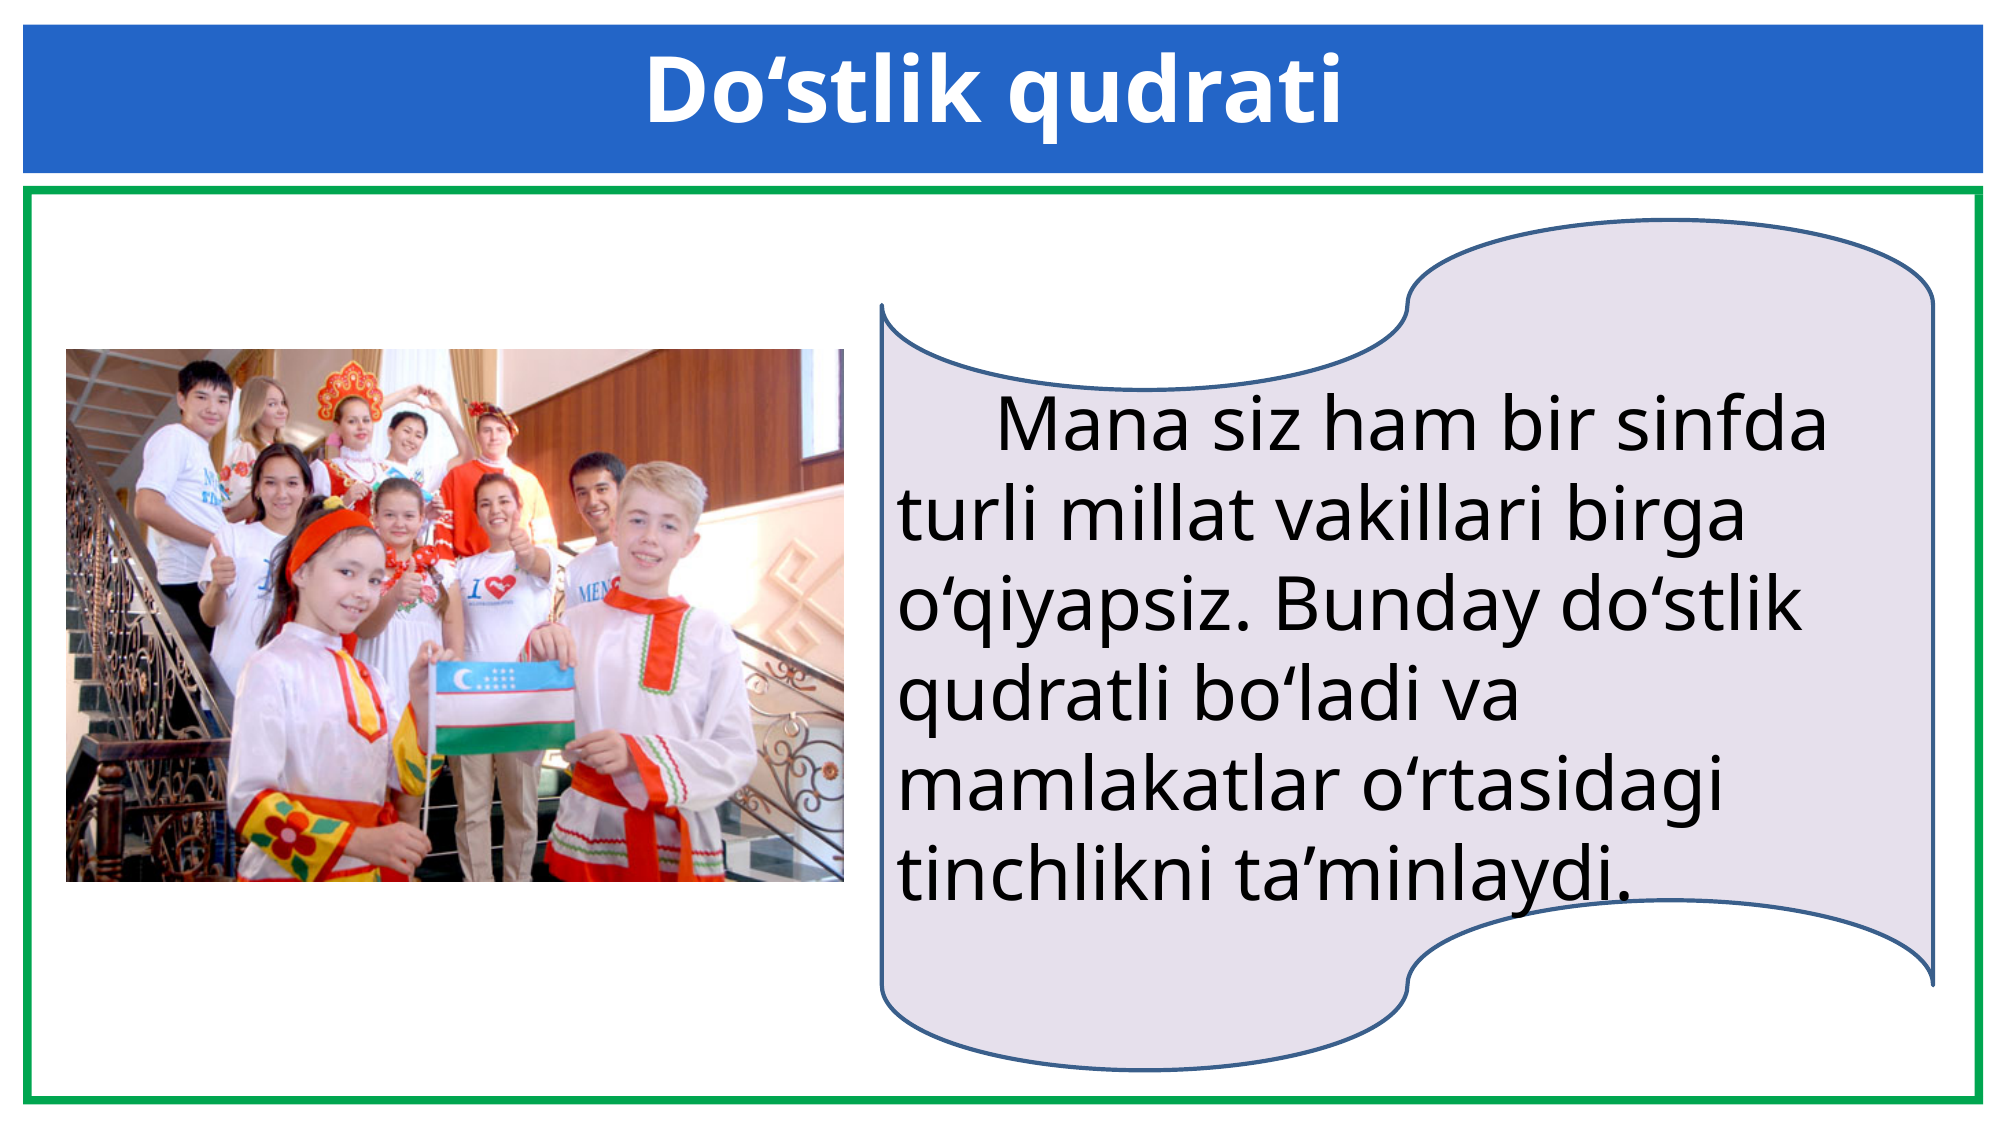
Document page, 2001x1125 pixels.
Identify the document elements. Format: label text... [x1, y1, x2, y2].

title Do‘stlik qudrati [118, 29, 1870, 144]
picture [66, 349, 844, 882]
text_box Mana siz ham bir sinfda turli millat vakillari birga o‘qiyapsiz. Bunday do‘stlik qudratli bo‘ladi va mamlakatlar o‘rtasidagi tinchlikni ta’minlaydi. [879, 217, 1936, 1073]
